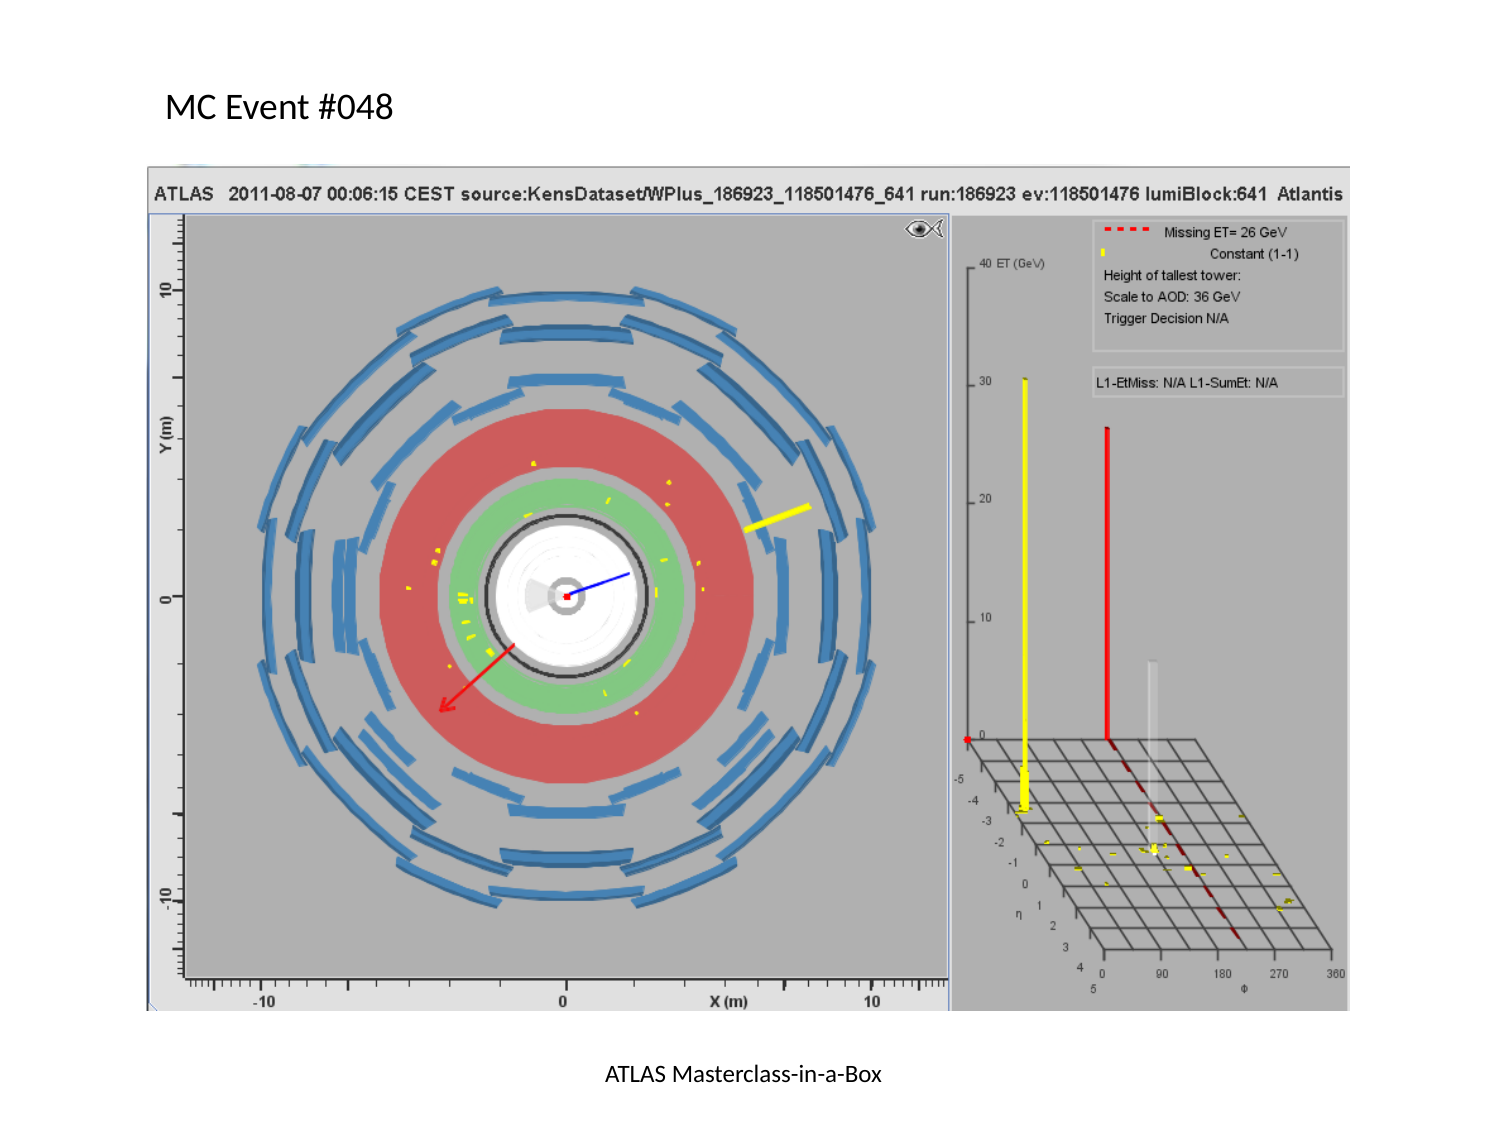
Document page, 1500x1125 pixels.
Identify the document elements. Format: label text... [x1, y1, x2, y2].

text_box MC Event #048 [149, 74, 463, 135]
picture [146, 164, 1351, 1012]
